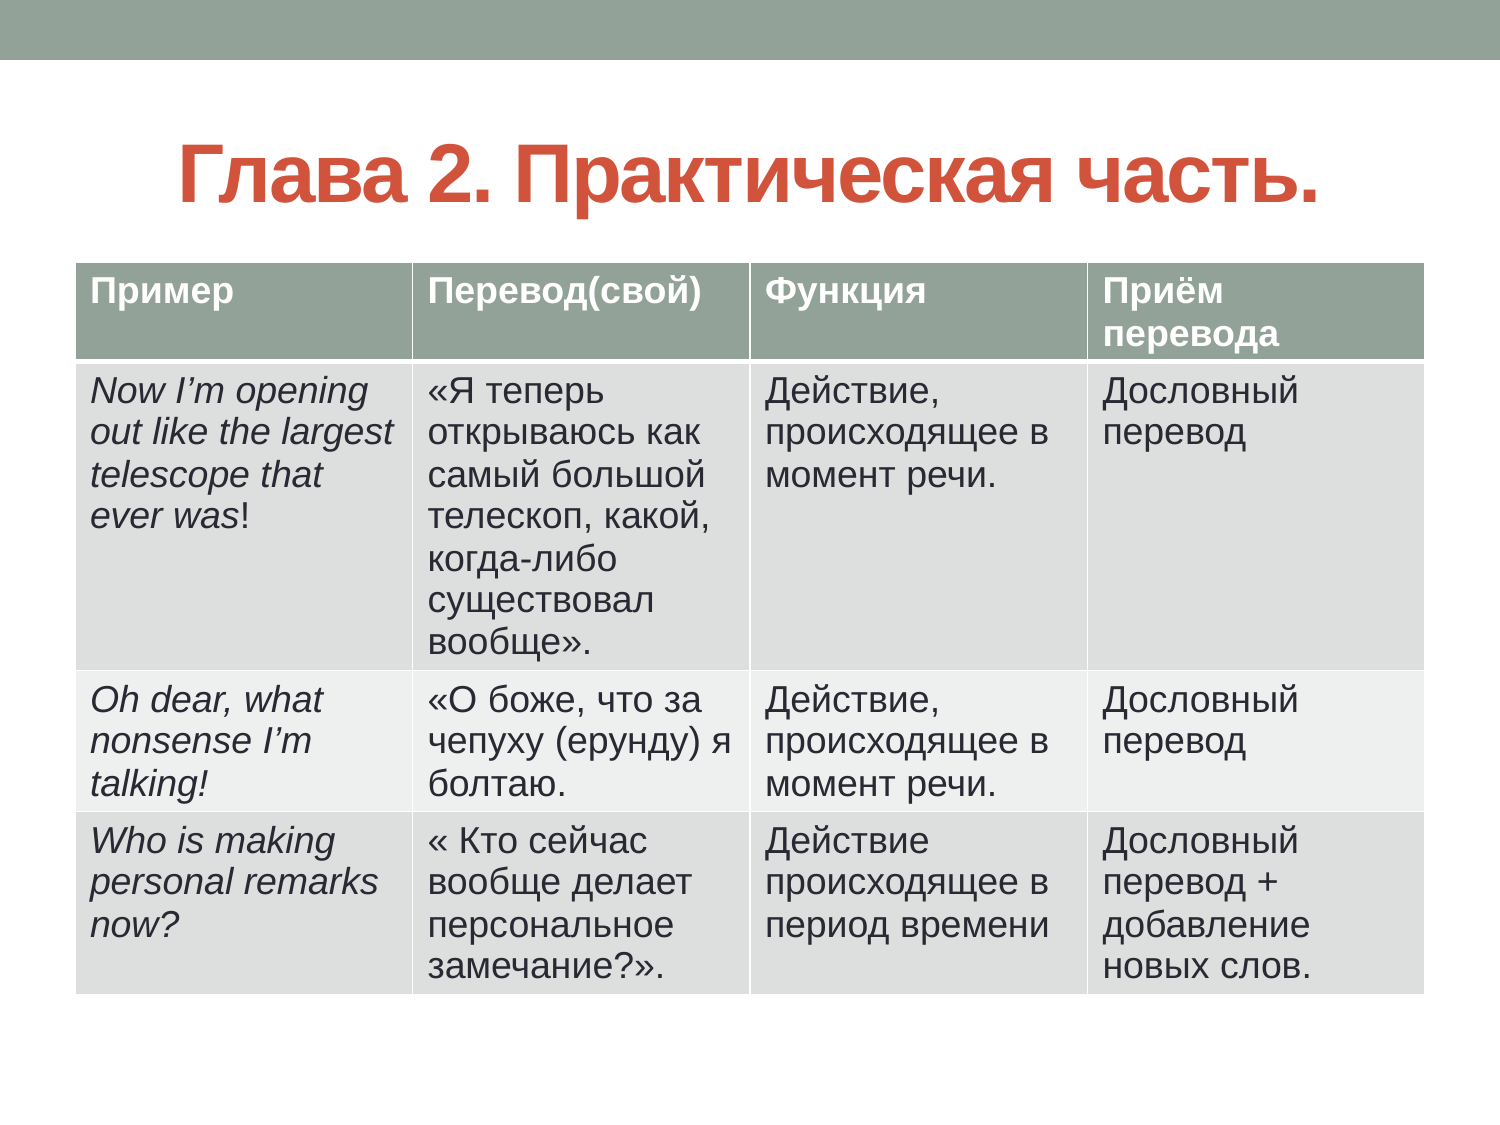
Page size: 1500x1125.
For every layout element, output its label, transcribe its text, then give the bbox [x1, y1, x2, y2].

table_cell Дословный перевод [1088, 671, 1424, 811]
table_header Функция [751, 263, 1087, 359]
table_cell Дословный перевод + добавление новых слов. [1088, 812, 1424, 994]
table_cell Now I’m opening out like the largest telescope that ever was! [76, 364, 412, 670]
title Глава 2. Практическая часть. [75, 87, 1425, 250]
table_cell Действие происходящее в период времени [751, 812, 1087, 994]
table_cell Действие, происходящее в момент речи. [751, 671, 1087, 811]
table_cell «Я теперь открываюсь как самый большой телескоп, какой, когда-либо существовал вообще». [413, 364, 749, 670]
table_header Приём перевода [1088, 263, 1424, 359]
table_header Перевод(свой) [413, 263, 749, 359]
table_cell Oh dear, what nonsense I’m talking! [76, 671, 412, 811]
table_header Пример [76, 263, 412, 359]
table_cell Действие, происходящее в момент речи. [751, 364, 1087, 670]
table_cell Who is making personal remarks now? [76, 812, 412, 994]
table_cell Дословный перевод [1088, 364, 1424, 670]
table_cell « Кто сейчас вообще делает персональное замечание?». [413, 812, 749, 994]
table_cell «О боже, что за чепуху (ерунду) я болтаю. [413, 671, 749, 811]
